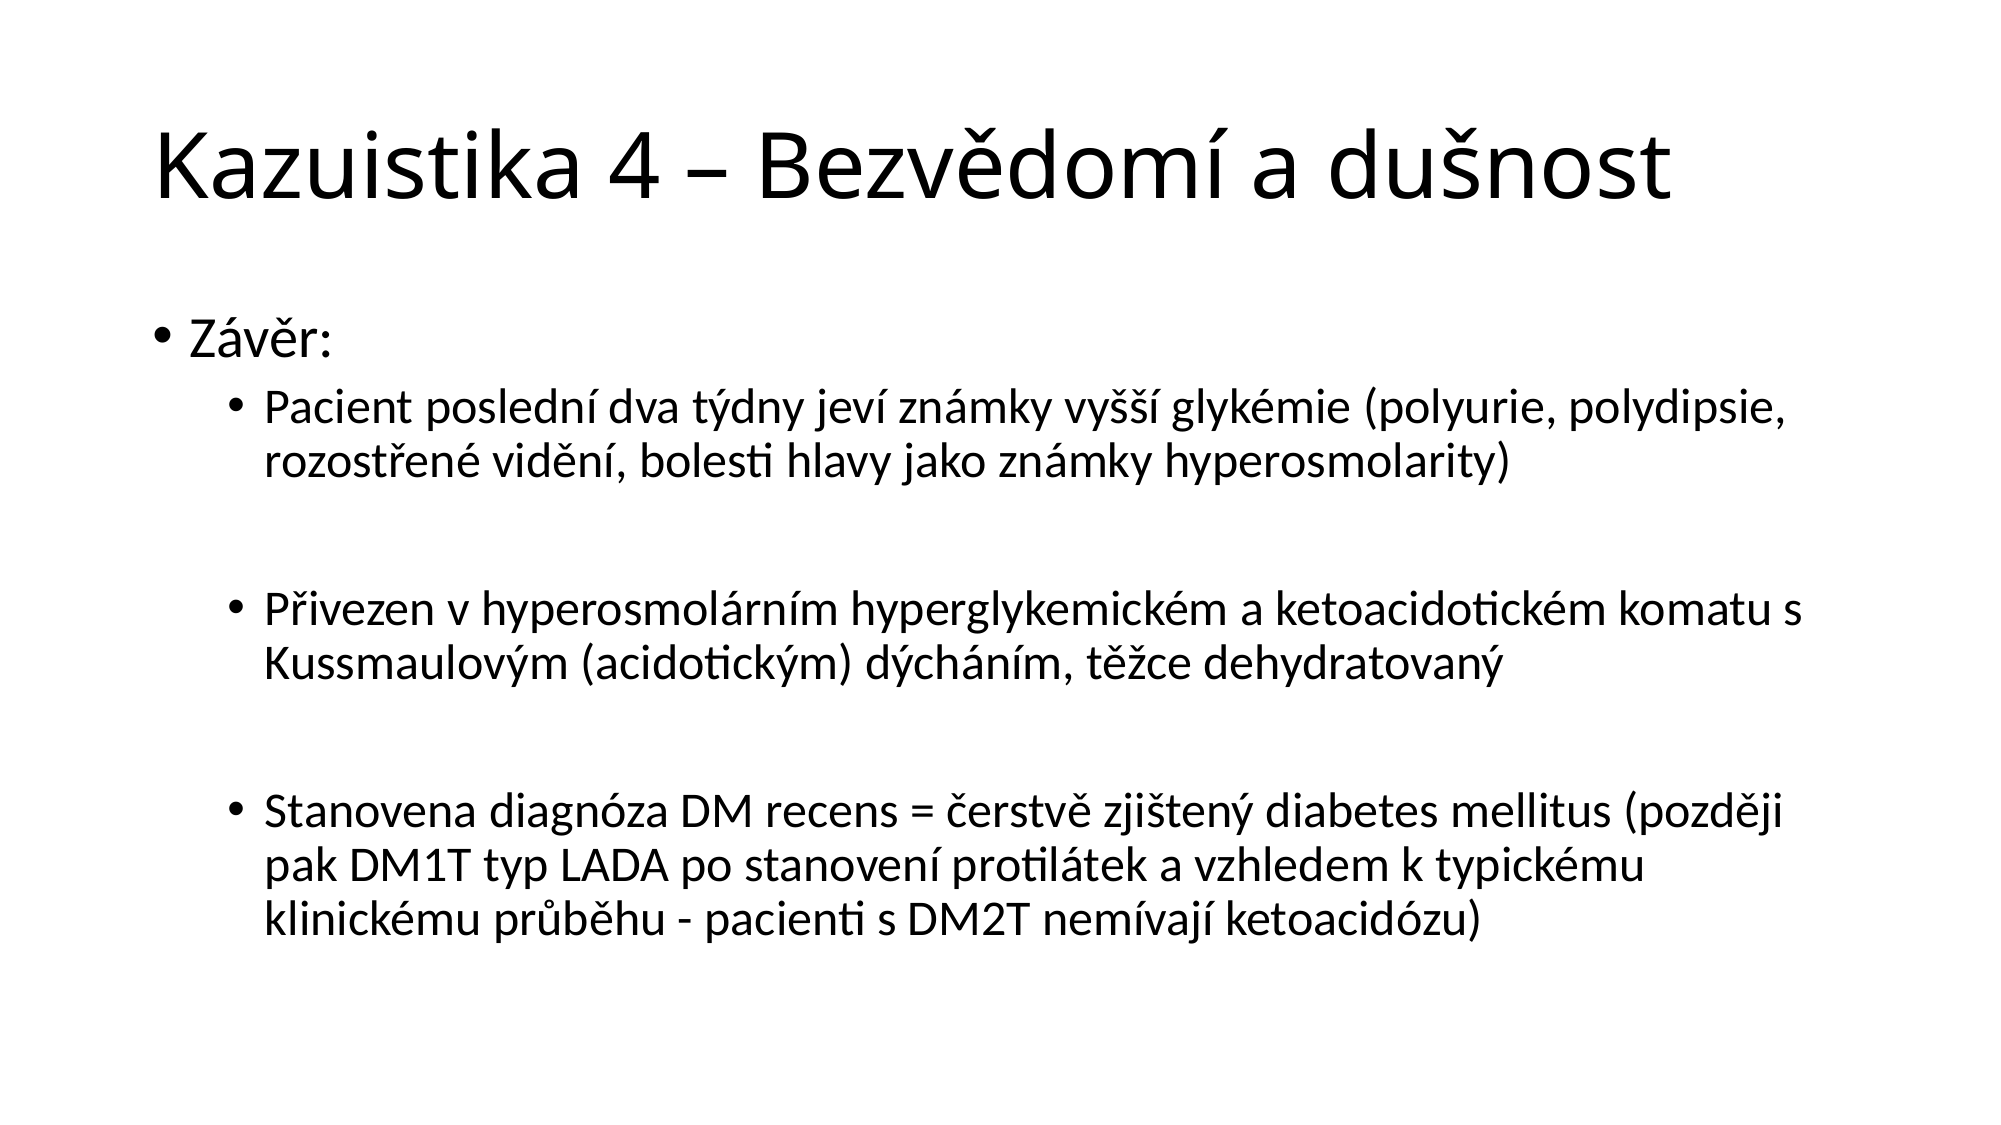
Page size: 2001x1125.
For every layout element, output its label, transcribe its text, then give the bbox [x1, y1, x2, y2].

title Kazuistika 4 – Bezvědomí a dušnost [137, 59, 1863, 278]
list Závěr: Pacient poslední dva týdny jeví známky vyšší glykémie (polyurie, polydipsie, rozostřené vidění, bolesti hlavy jako známky hyperosmolarity) Přivezen v hyperosmolárním hyperglykemickém a ketoacidotickém komatu s Kussmaulovým (acidotickým) dýcháním, těžce dehydratovaný Stanovena diagnóza DM recens = čerstvě zjištený diabetes mellitus (později pak DM1T typ LADA po stanovení protilátek a vzhledem k typickému klinickému průběhu - pacienti s DM2T nemívají ketoacidózu) [137, 299, 1863, 1014]
